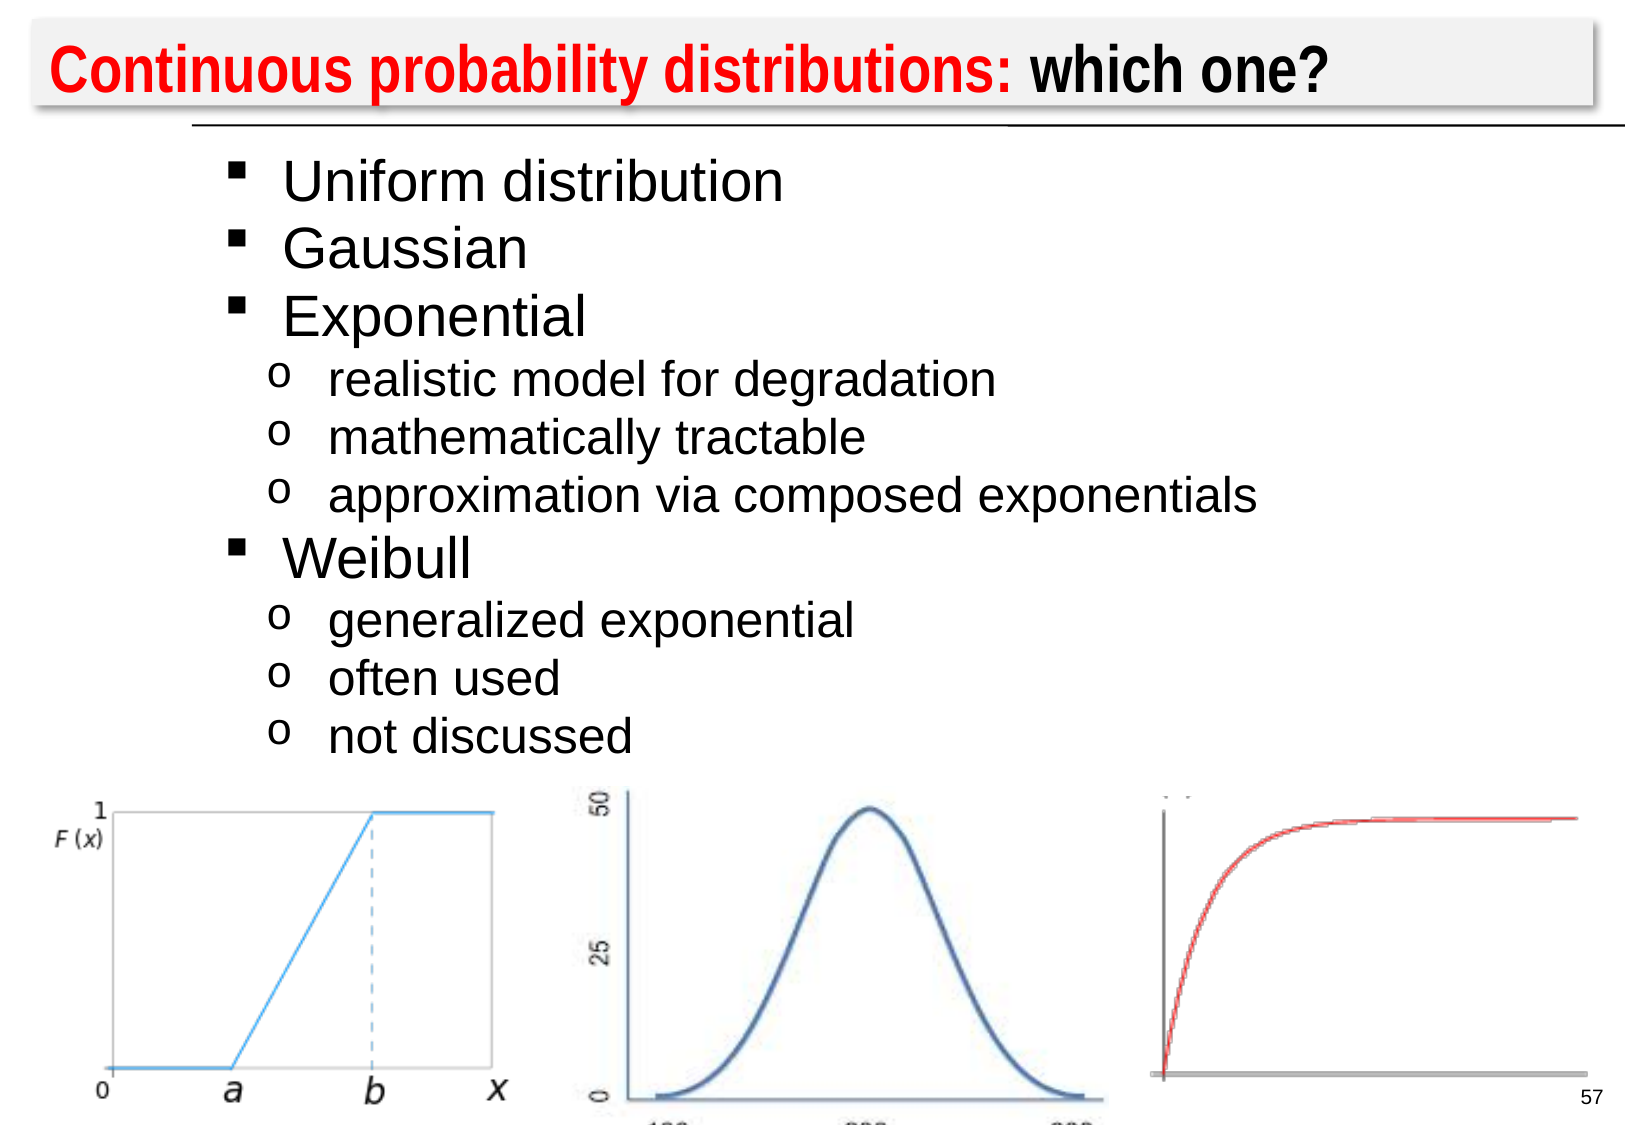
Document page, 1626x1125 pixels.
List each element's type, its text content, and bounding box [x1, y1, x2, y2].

list Uniform distribution Gaussian Exponential realistic model for degradation mathematically tractable approximation via composed exponentials Weibull generalized exponential often used not discussed [205, 149, 1593, 1059]
picture [31, 784, 520, 1121]
title Continuous probability distributions: which one? [31, 19, 1594, 106]
picture [564, 786, 1595, 1125]
slide_number 57 [1490, 1070, 1604, 1125]
